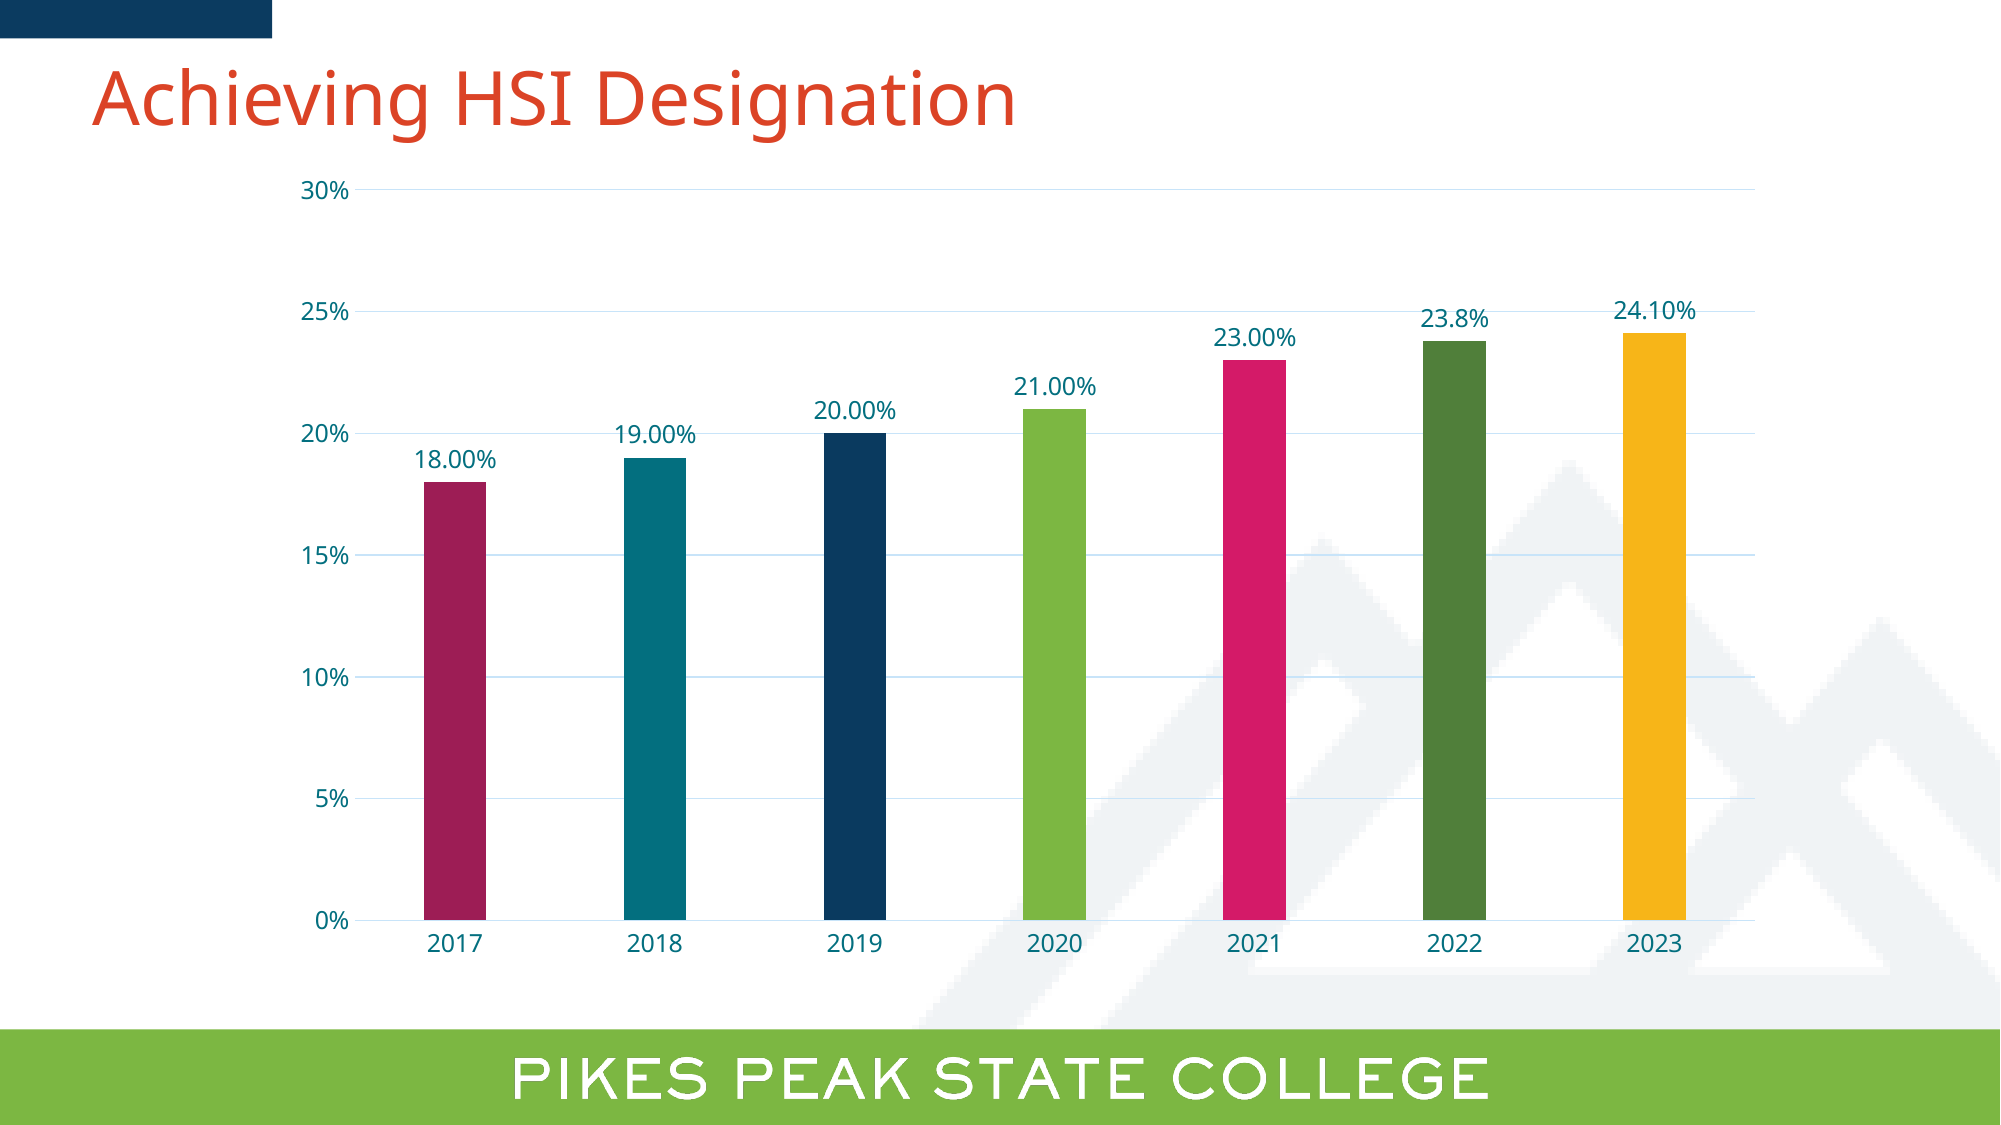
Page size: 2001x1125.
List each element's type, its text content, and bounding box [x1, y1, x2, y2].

chart [270, 155, 1785, 978]
title Achieving HSI Designation [77, 53, 1803, 144]
